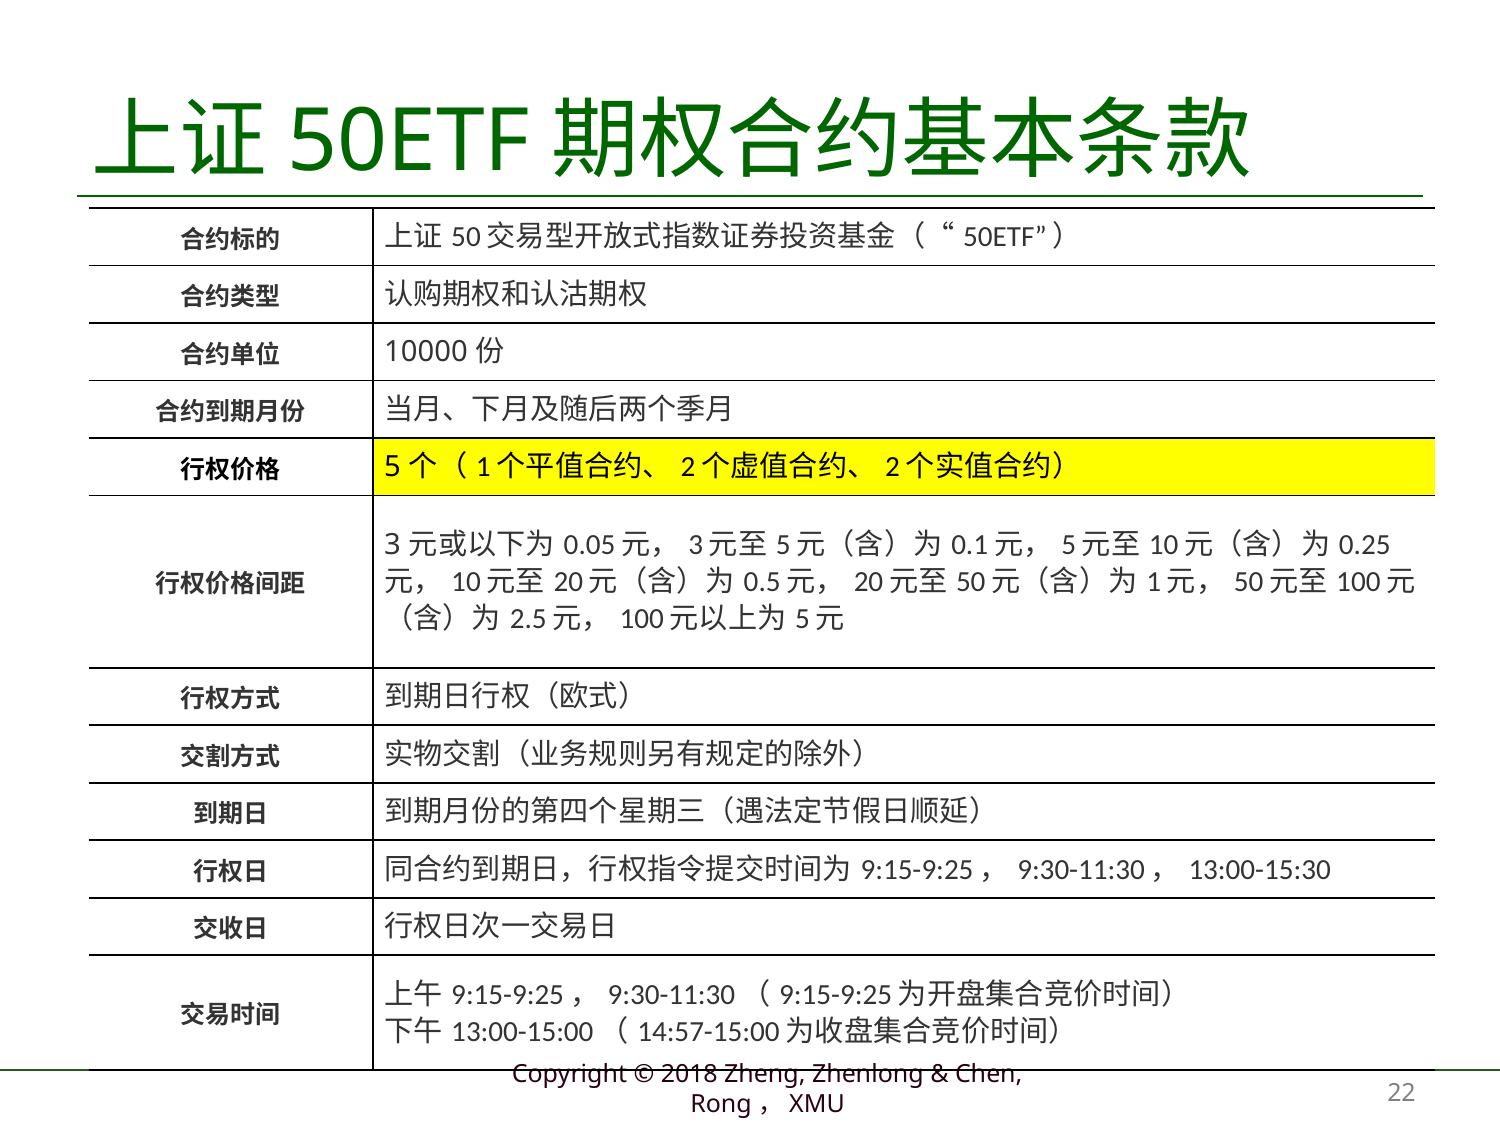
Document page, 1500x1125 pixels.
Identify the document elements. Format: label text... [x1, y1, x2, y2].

table_cell 到期月份的第四个星期三（遇法定节假日顺延） [374, 784, 1435, 839]
table_cell 到期日行权（欧式） [374, 669, 1435, 724]
table_cell 当月、下月及随后两个季月 [374, 381, 1435, 437]
table_cell 行权价格 [89, 439, 372, 495]
table_cell 5个（1个平值合约、2个虚值合约、2个实值合约） [374, 439, 1435, 495]
table_cell 10000份 [374, 324, 1435, 380]
table_cell 行权方式 [89, 669, 372, 724]
table_cell 上午9:15-9:25，9:30-11:30（9:15-9:25为开盘集合竞价时间） 下午13:00-15:00（14:57-15:00为收盘集合竞价时间） [374, 956, 1435, 1069]
table_cell 合约到期月份 [89, 381, 372, 437]
table_cell 到期日 [89, 784, 372, 839]
table_cell 交收日 [89, 899, 372, 954]
table_header 上证50交易型开放式指数证券投资基金（“50ETF”） [374, 209, 1435, 265]
table_header 合约标的 [89, 209, 372, 265]
table_cell 认购期权和认沽期权 [374, 266, 1435, 322]
table_cell 交易时间 [89, 956, 372, 1069]
table_cell 合约类型 [89, 266, 372, 322]
table_cell 3元或以下为0.05元，3元至5元（含）为0.1元，5元至10元（含）为0.25元，10元至20元（含）为0.5元，20元至50元（含）为1元，50元至100元（含）为2.5元，100元以上为5元 [374, 496, 1435, 667]
table_cell 交割方式 [89, 726, 372, 782]
slide_number 22 [1080, 1070, 1431, 1118]
table_cell 行权日次一交易日 [374, 899, 1435, 954]
table_cell 合约单位 [89, 324, 372, 380]
table_cell 行权日 [89, 841, 372, 897]
table_cell 行权价格间距 [89, 496, 372, 667]
table_cell 实物交割（业务规则另有规定的除外） [374, 726, 1435, 782]
title 上证50ETF期权合约基本条款 [76, 54, 1427, 194]
table_cell 同合约到期日，行权指令提交时间为9:15-9:25，9:30-11:30，13:00-15:30 [374, 841, 1435, 897]
